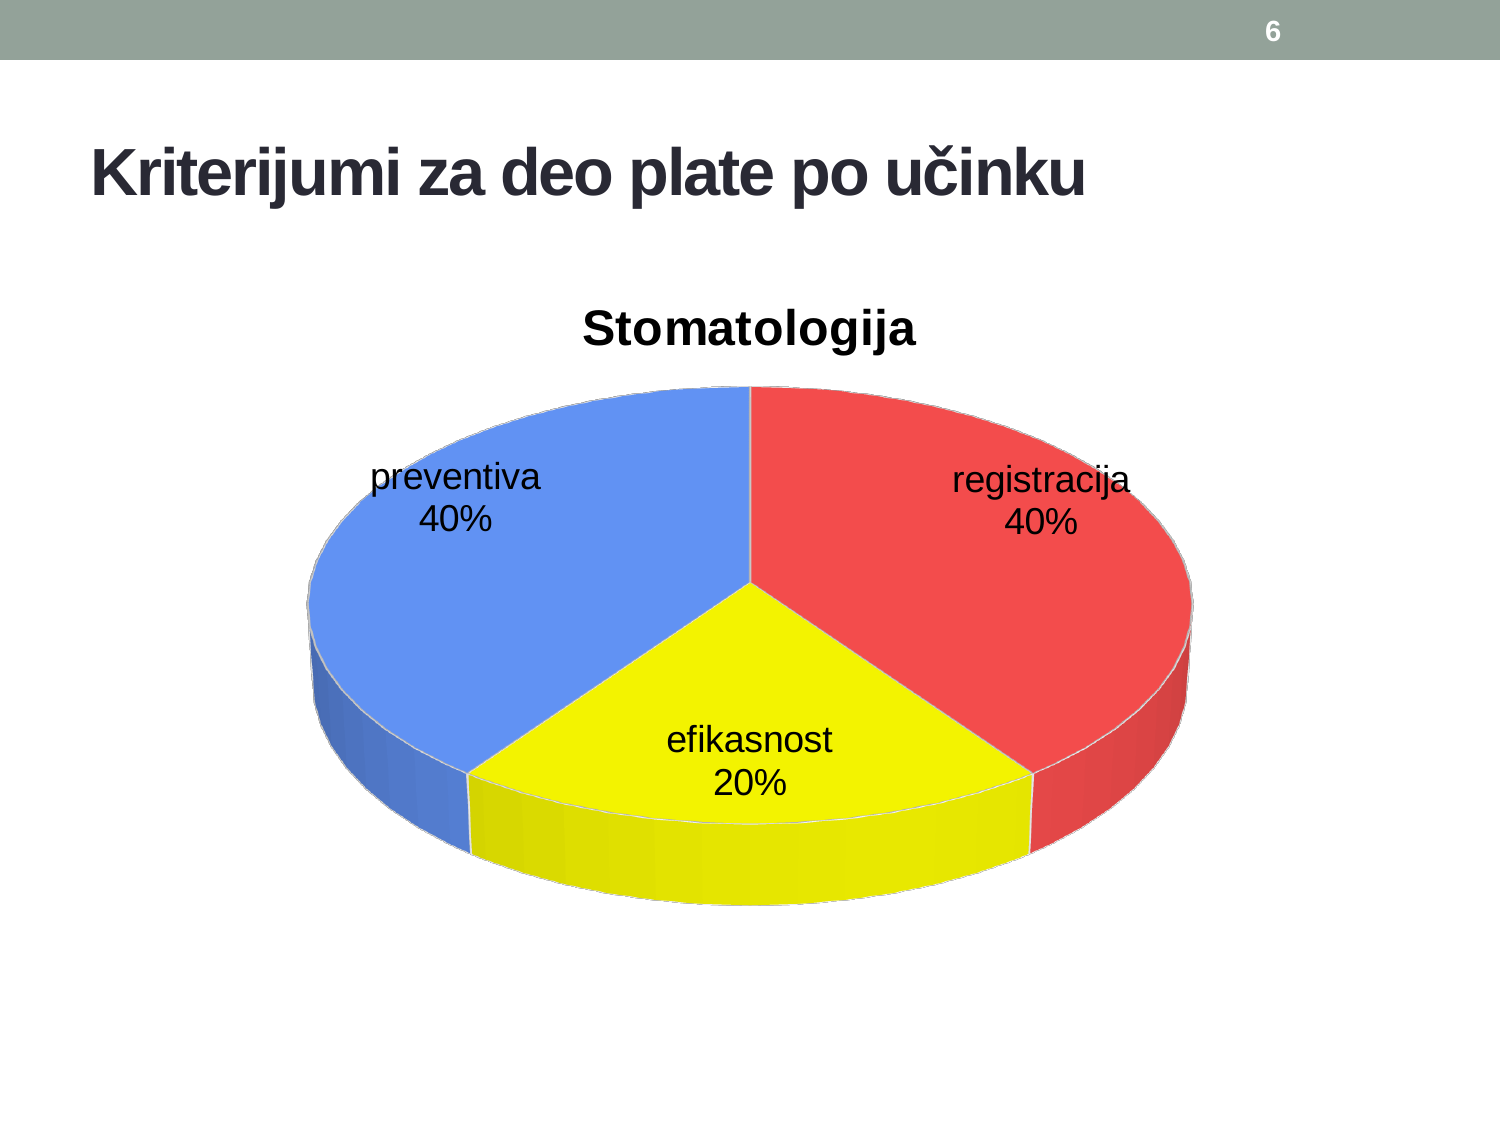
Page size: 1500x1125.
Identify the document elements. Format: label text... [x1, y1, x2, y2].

slide_number 6 [1250, 3, 1425, 57]
title Kriterijumi za deo plate po učinku [75, 87, 1425, 250]
chart [74, 262, 1426, 1006]
